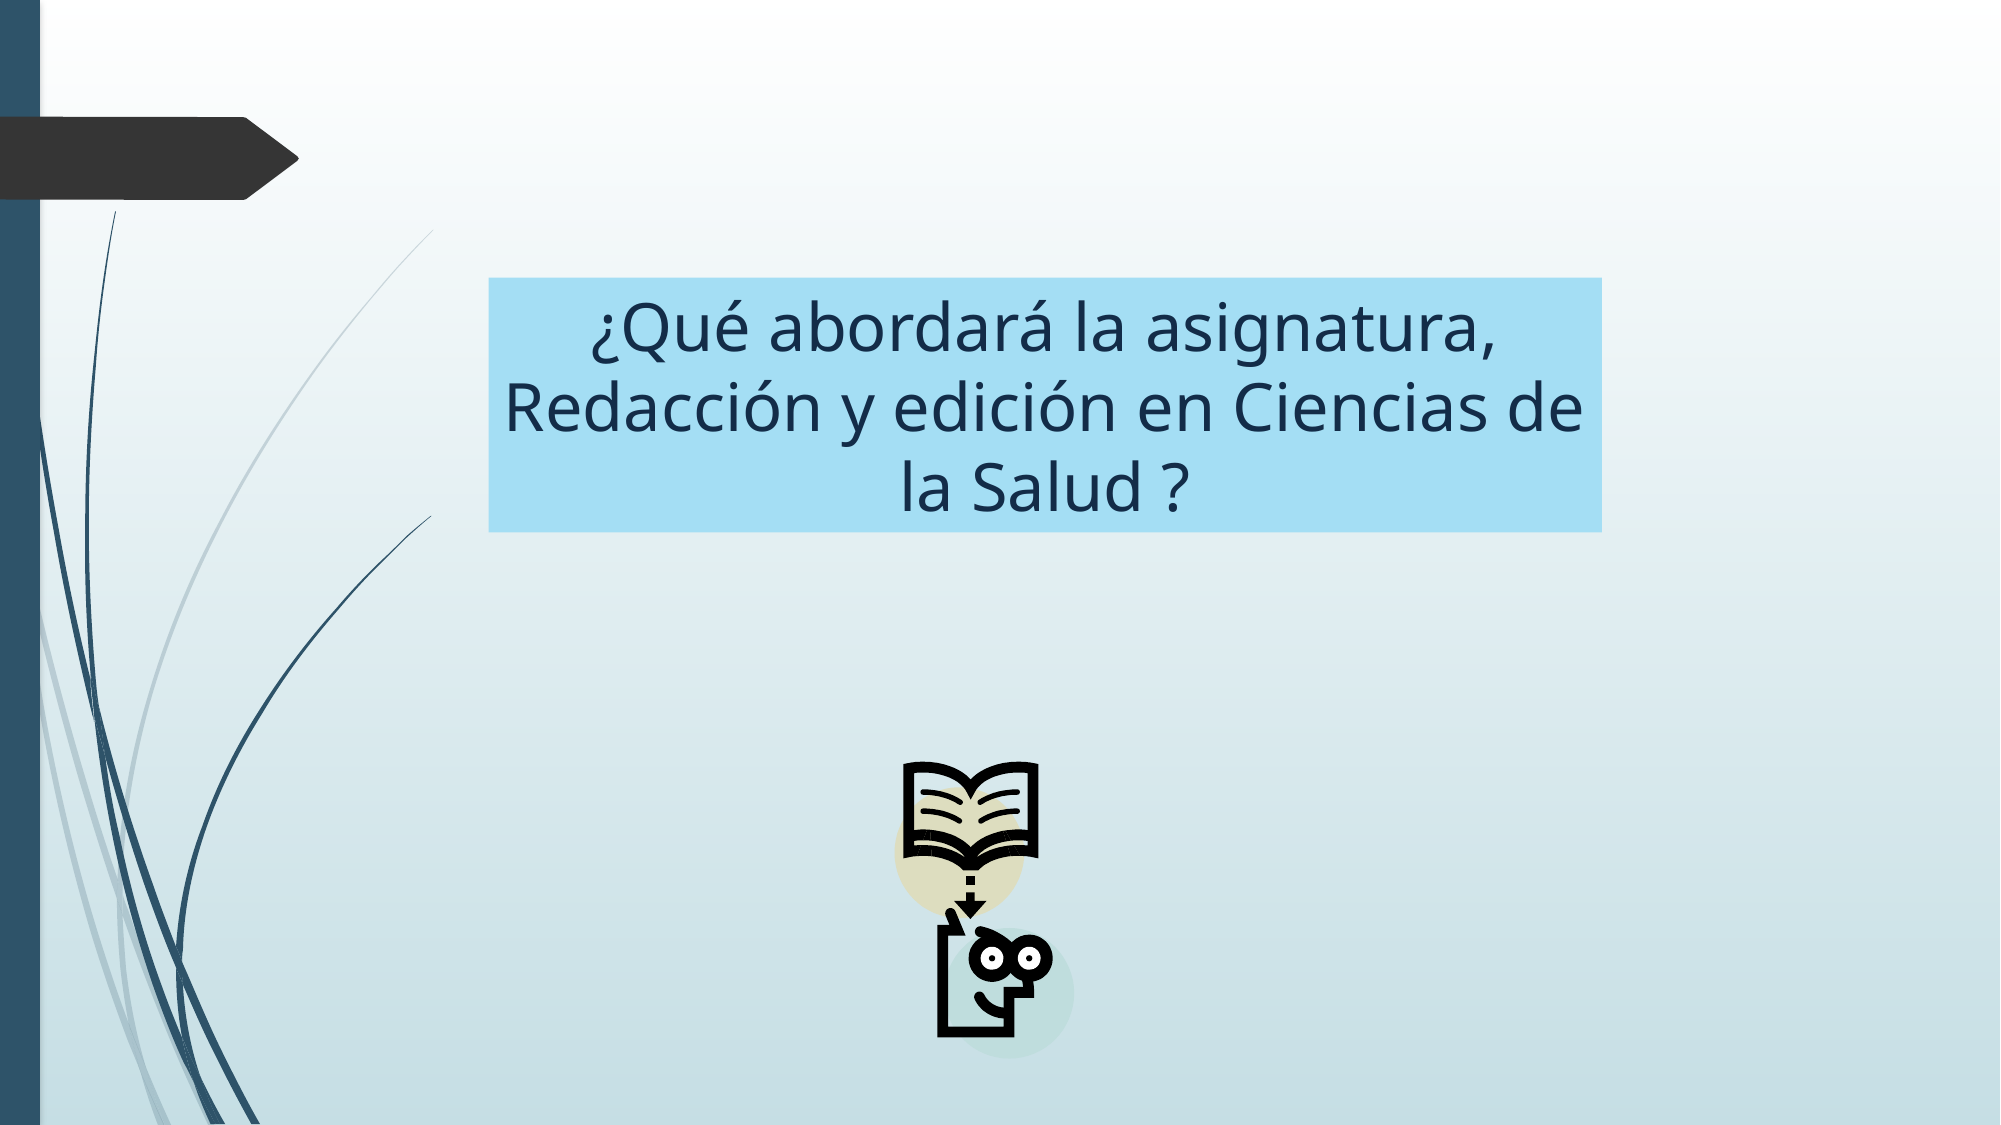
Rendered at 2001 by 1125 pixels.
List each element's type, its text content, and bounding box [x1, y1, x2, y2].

text_box ¿Qué abordará la asignatura, Redacción y edición en Ciencias de la Salud ? [488, 277, 1602, 533]
picture [894, 761, 1075, 1059]
text_box [308, 128, 1631, 859]
